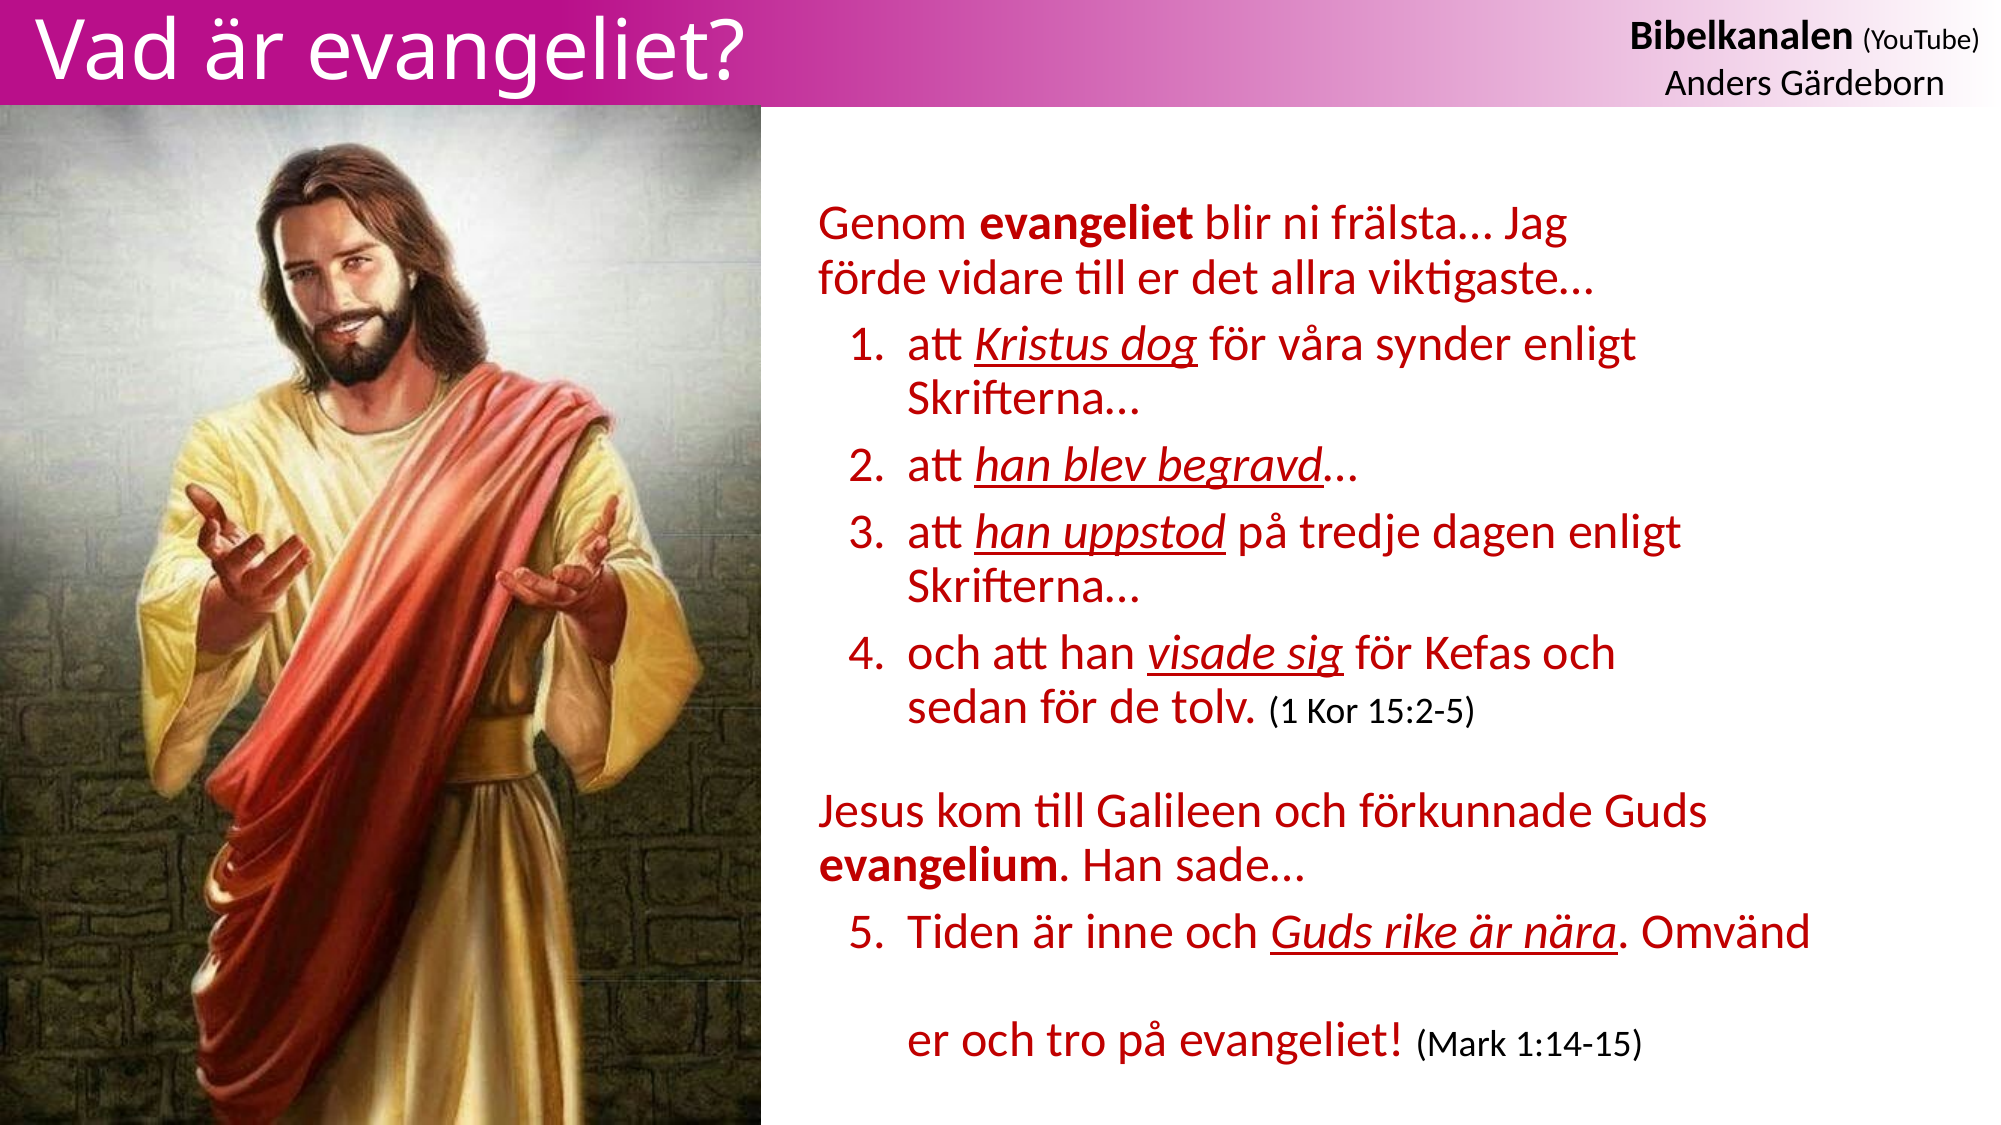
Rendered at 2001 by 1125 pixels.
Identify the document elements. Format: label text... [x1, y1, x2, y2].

title Vad är evangeliet? [0, 0, 2000, 106]
text_box Genom evangeliet blir ni frälsta… Jag förde vidare till er det allra viktigaste… att Kristus dog för våra synder enligt Skrifterna… att han blev begravd… att han uppstod på tredje dagen enligt Skrifterna… och att han visade sig för Kefas och sedan för de tolv. (1 Kor 15:2-5) Jesus kom till Galileen och förkunnade Guds evangelium. Han sade… Tiden är inne och Guds rike är nära. Omvänd er och tro på evangeliet! (Mark 1:14-15) [783, 188, 1834, 1074]
picture [0, 105, 761, 1125]
